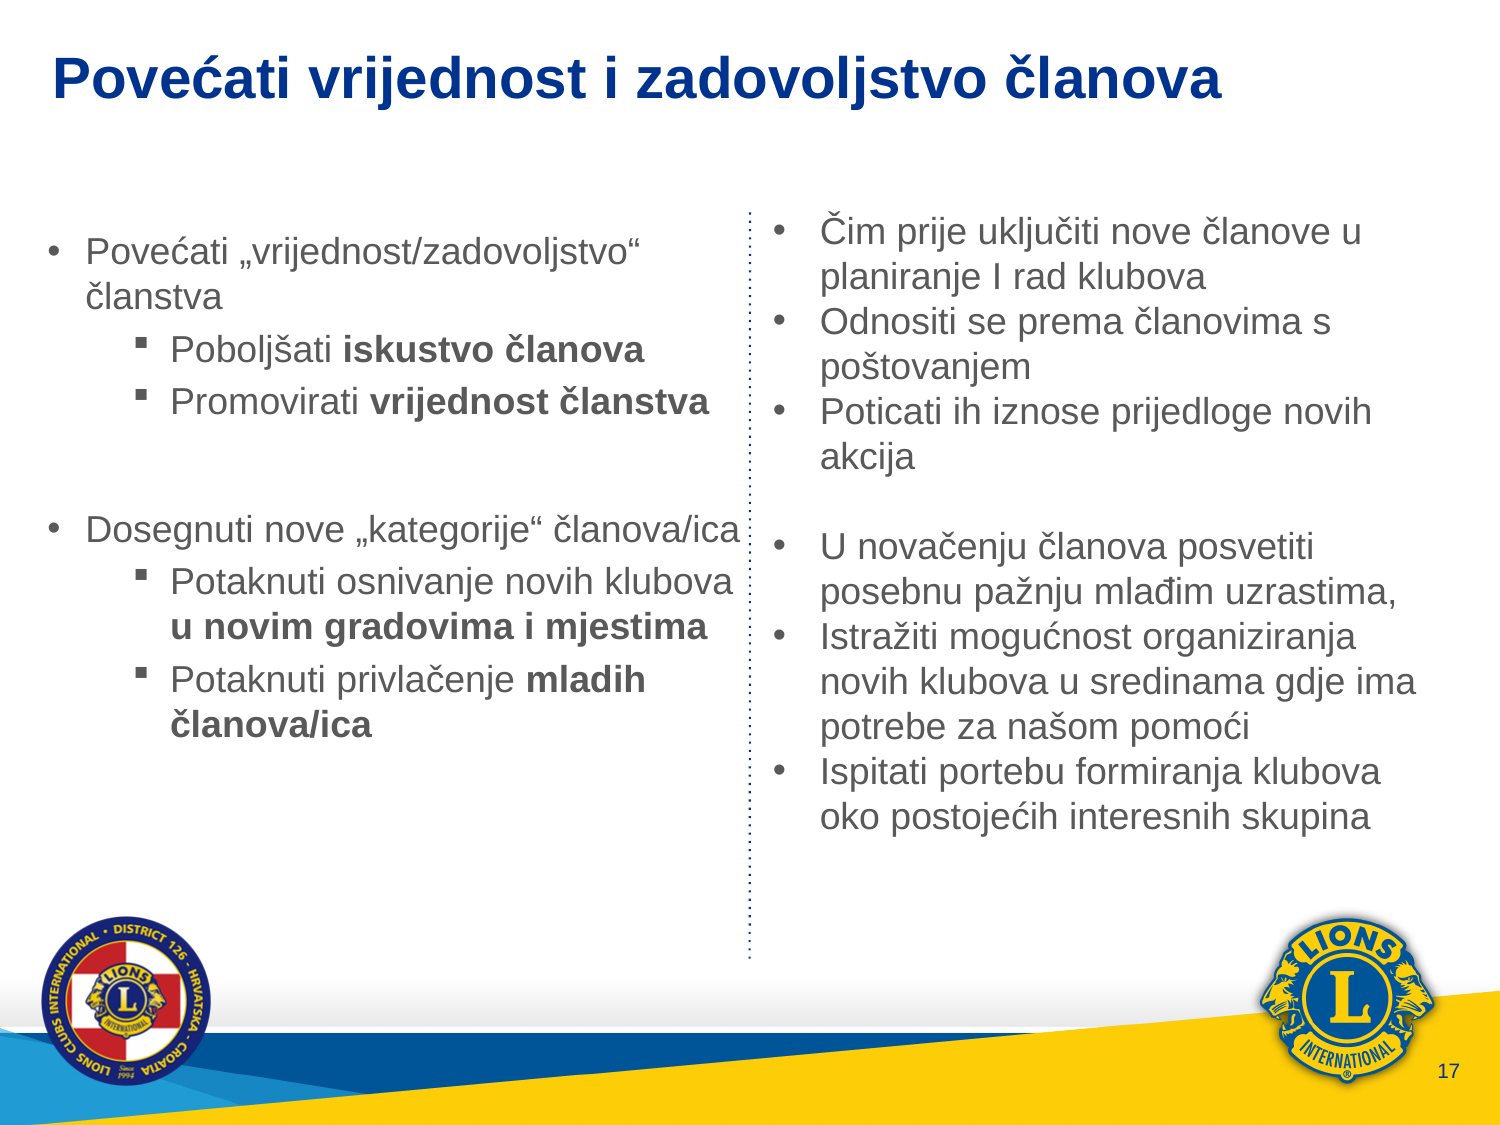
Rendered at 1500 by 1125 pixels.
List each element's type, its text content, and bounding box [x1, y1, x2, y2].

title Povećati vrijednost i zadovoljstvo članova [37, 37, 1375, 113]
list Povećati „vrijednost/zadovoljstvo“ članstva Poboljšati iskustvo članova Promovirati vrijednost članstva Dosegnuti nove „kategorije“ članova/ica Potaknuti osnivanje novih klubova u novim gradovima i mjestima Potaknuti privlačenje mladih članova/ica [32, 220, 759, 865]
text_box Čim prije uključiti nove članove u planiranje I rad klubova Odnositi se prema članovima s poštovanjem Poticati ih iznose prijedloge novih akcija U novačenju članova posvetiti posebnu pažnju mlađim uzrastima, Istražiti mogućnost organiziranja novih klubova u sredinama gdje ima potrebe za našom pomoći Ispitati portebu formiranja klubova oko postojećih interesnih skupina [758, 199, 1438, 845]
picture [0, 0, 1500, 1125]
